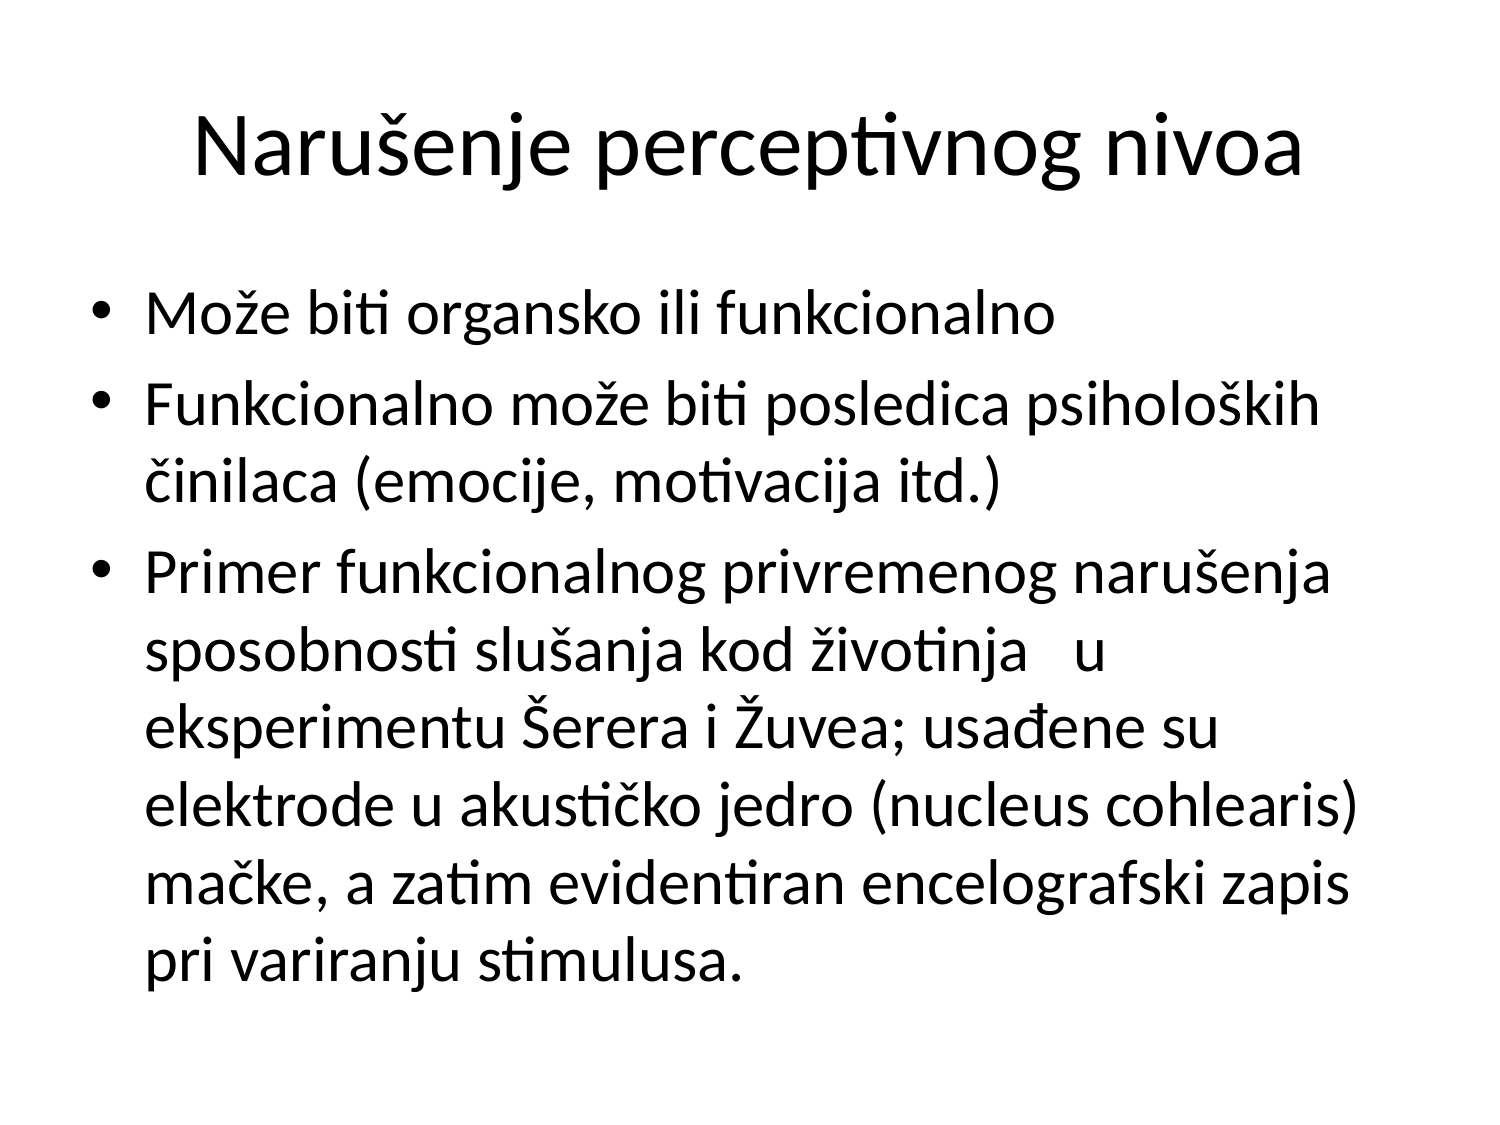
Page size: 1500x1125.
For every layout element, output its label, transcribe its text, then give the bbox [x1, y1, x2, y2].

title Narušenje perceptivnog nivoa [75, 45, 1425, 233]
list Može biti organsko ili funkcionalno Funkcionalno može biti posledica psiholoških činilaca (emocije, motivacija itd.) Primer funkcionalnog privremenog narušenja sposobnosti slušanja kod životinja u eksperimentu Šerera i Žuvea; usađene su elektrode u akustičko jedro (nucleus cohlearis) mačke, a zatim evidentiran encelografski zapis pri variranju stimulusa. [75, 262, 1425, 1005]
